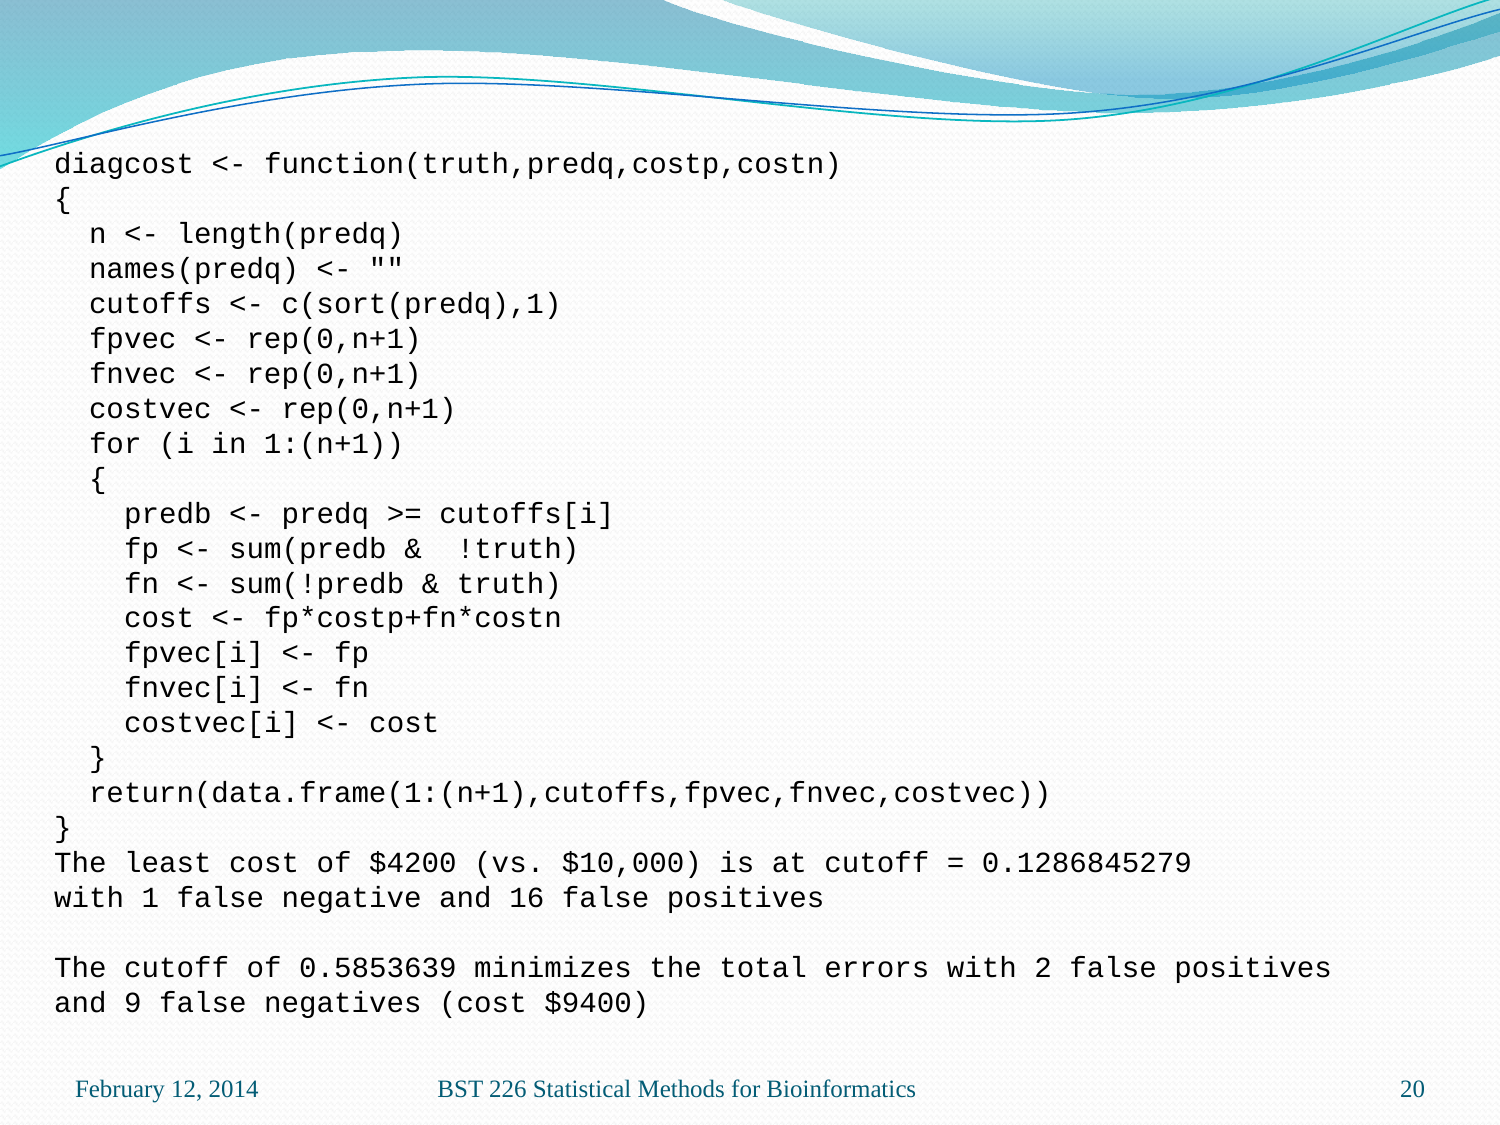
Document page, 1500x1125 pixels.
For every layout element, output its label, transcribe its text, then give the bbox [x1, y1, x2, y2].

footer BST 226 Statistical Methods for Bioinformatics [437, 1061, 988, 1103]
slide_number 20 [1299, 1042, 1425, 1103]
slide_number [75, 1061, 425, 1103]
text_box diagcost <- function(truth,predq,costp,costn) { n <- length(predq) names(predq) <- "" cutoffs <- c(sort(predq),1) fpvec <- rep(0,n+1) fnvec <- rep(0,n+1) costvec <- rep(0,n+1) for (i in 1:(n+1)) { predb <- predq >= cutoffs[i] fp <- sum(predb & !truth) fn <- sum(!predb & truth) cost <- fp*costp+fn*costn fpvec[i] <- fp fnvec[i] <- fn costvec[i] <- cost } return(data.frame(1:(n+1),cutoffs,fpvec,fnvec,costvec)) } The least cost of $4200 (vs. $10,000) is at cutoff = 0.1286845279 with 1 false negative and 16 false positives The cutoff of 0.5853639 minimizes the total errors with 2 false positives and 9 false negatives (cost $9400) [39, 136, 1347, 1061]
